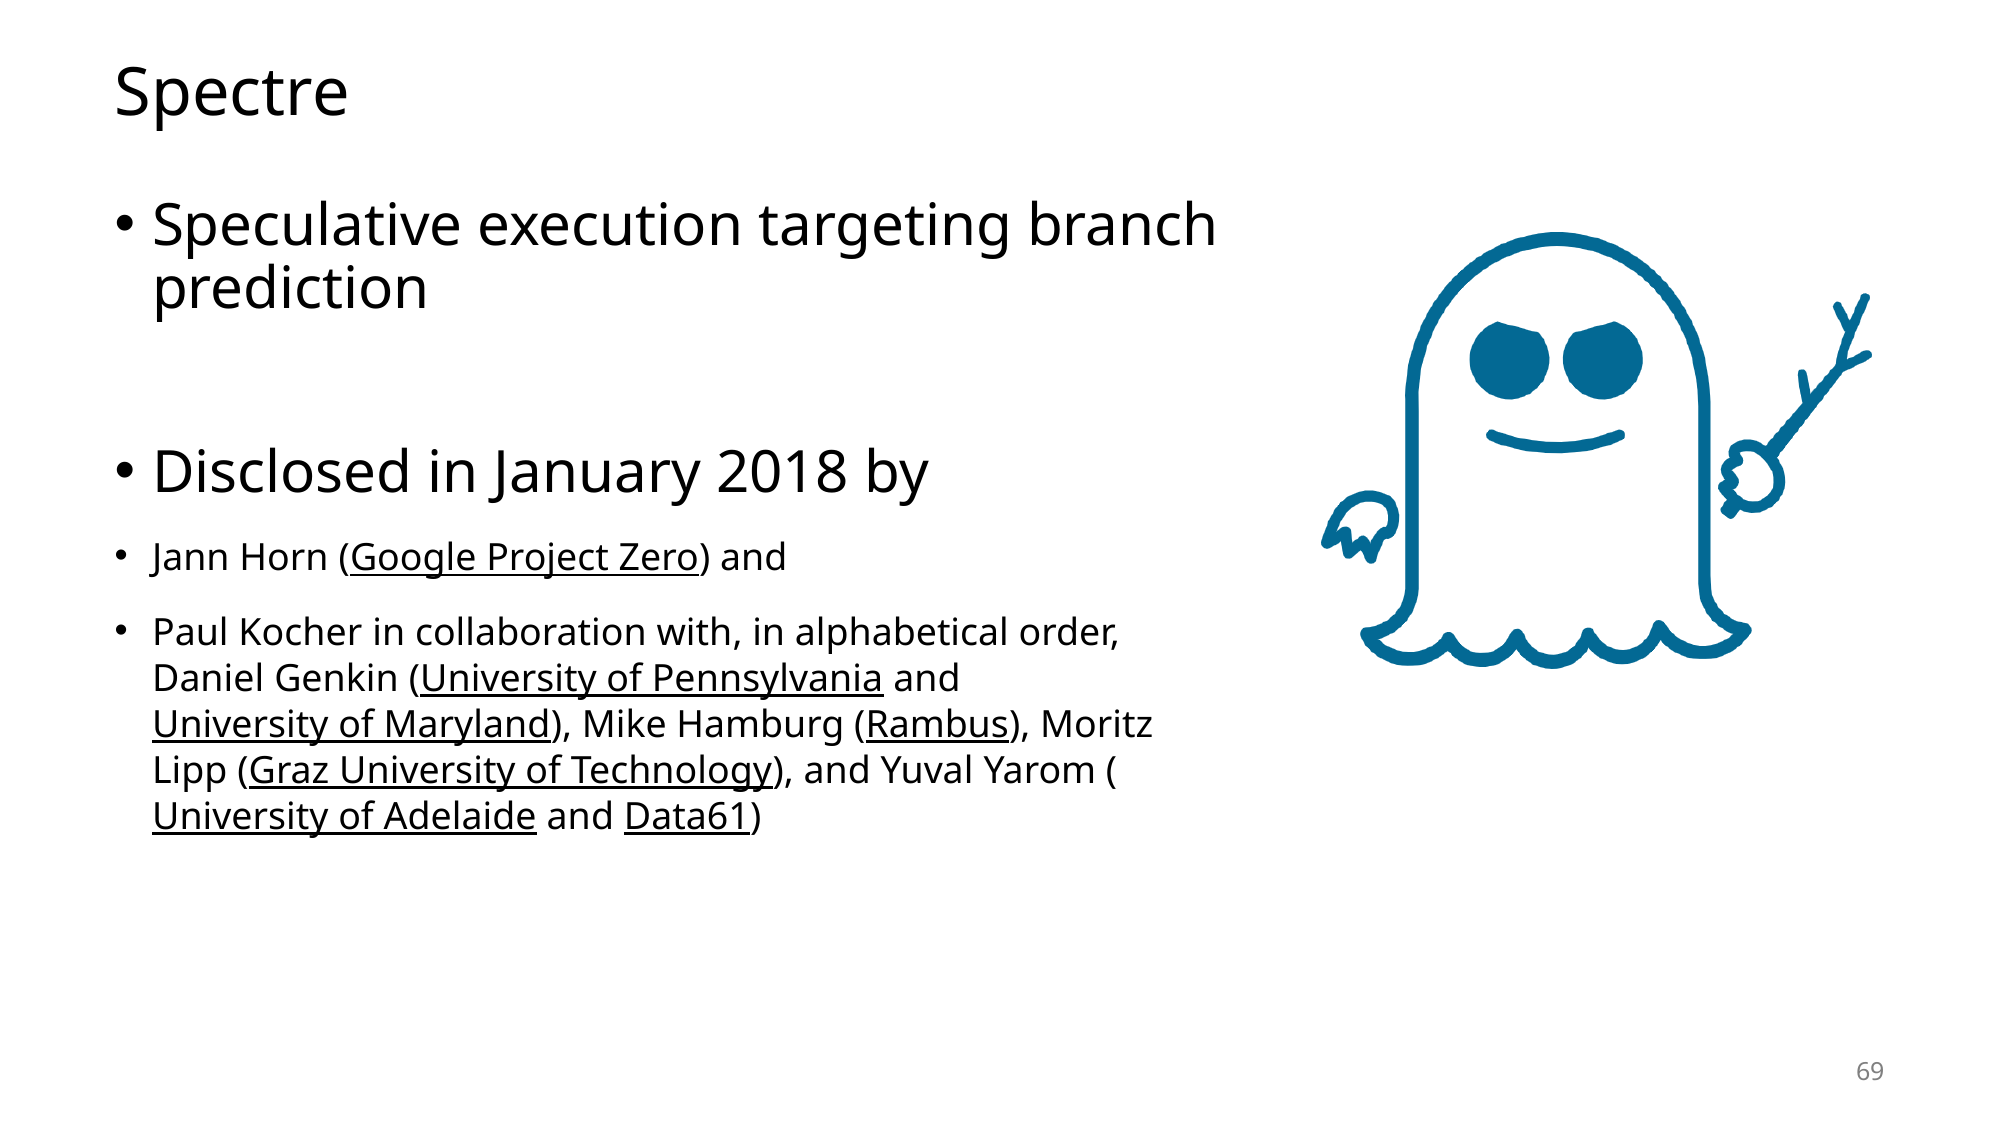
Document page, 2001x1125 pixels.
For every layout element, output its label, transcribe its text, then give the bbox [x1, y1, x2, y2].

slide_number 69 [1749, 1042, 1900, 1103]
title Spectre [99, 37, 1900, 150]
picture [1339, 502, 1387, 540]
picture [1321, 200, 1885, 684]
list Speculative execution targeting branch prediction Disclosed in January 2018 by Jann Horn (Google Project Zero) and Paul Kocher in collaboration with, in alphabetical order, Daniel Genkin (University of Pennsylvania and University of Maryland), Mike Hamburg (Rambus), Moritz Lipp (Graz University of Technology), and Yuval Yarom (University of Adelaide and Data61) [99, 187, 1242, 1013]
